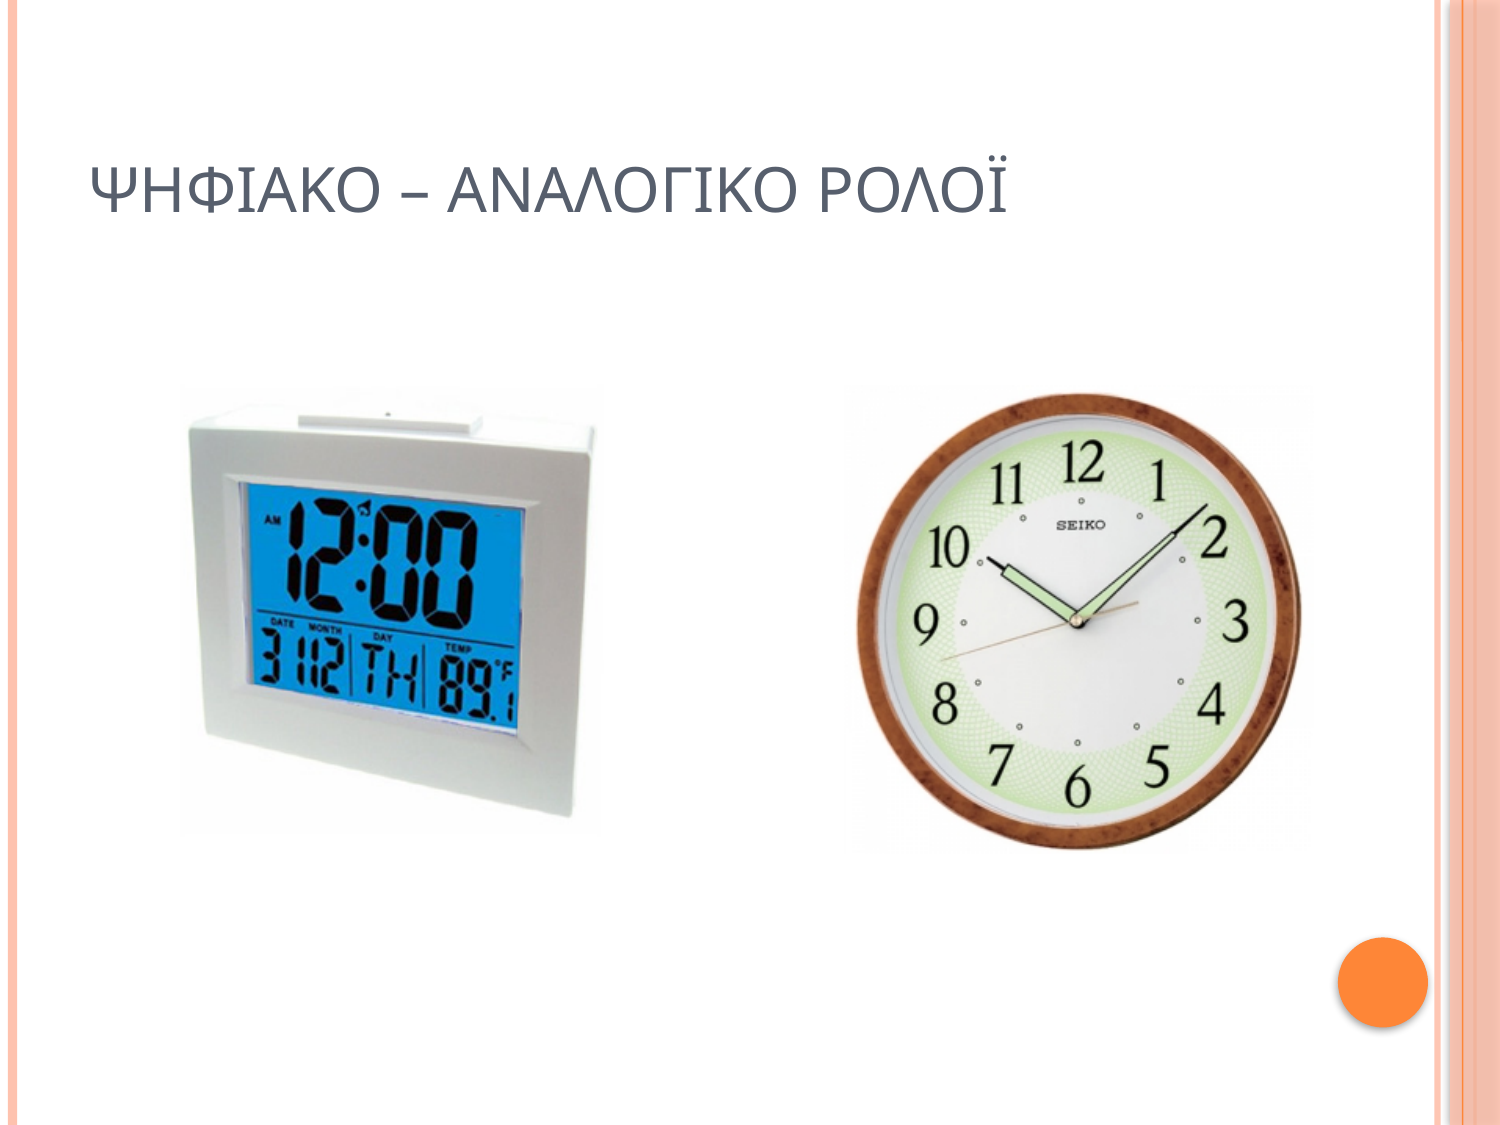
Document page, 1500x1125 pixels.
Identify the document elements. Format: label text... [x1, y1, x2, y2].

picture [158, 372, 629, 843]
picture [843, 384, 1314, 855]
title Ψηφιακο – αναλογικο ρολοϊ [75, 45, 1300, 233]
